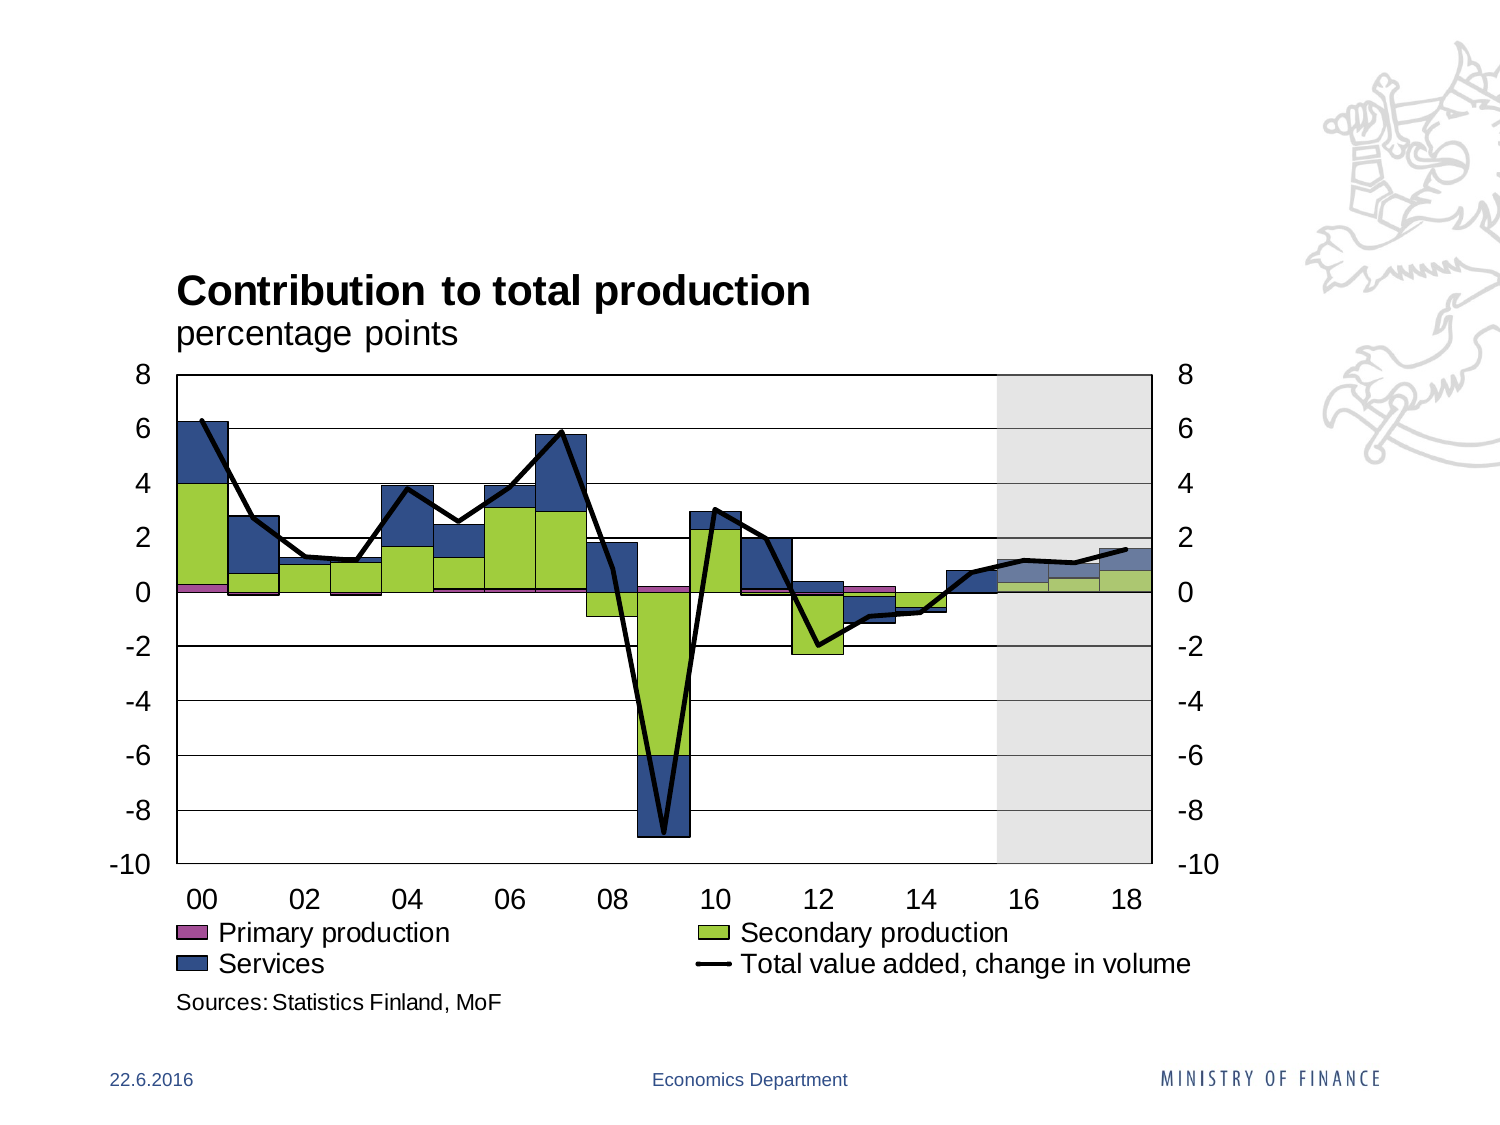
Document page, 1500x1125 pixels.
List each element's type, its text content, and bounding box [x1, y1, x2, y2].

picture [1095, 1063, 1445, 1093]
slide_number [94, 1054, 255, 1103]
picture [70, 0, 1500, 1038]
footer Economics Department [512, 1054, 988, 1103]
